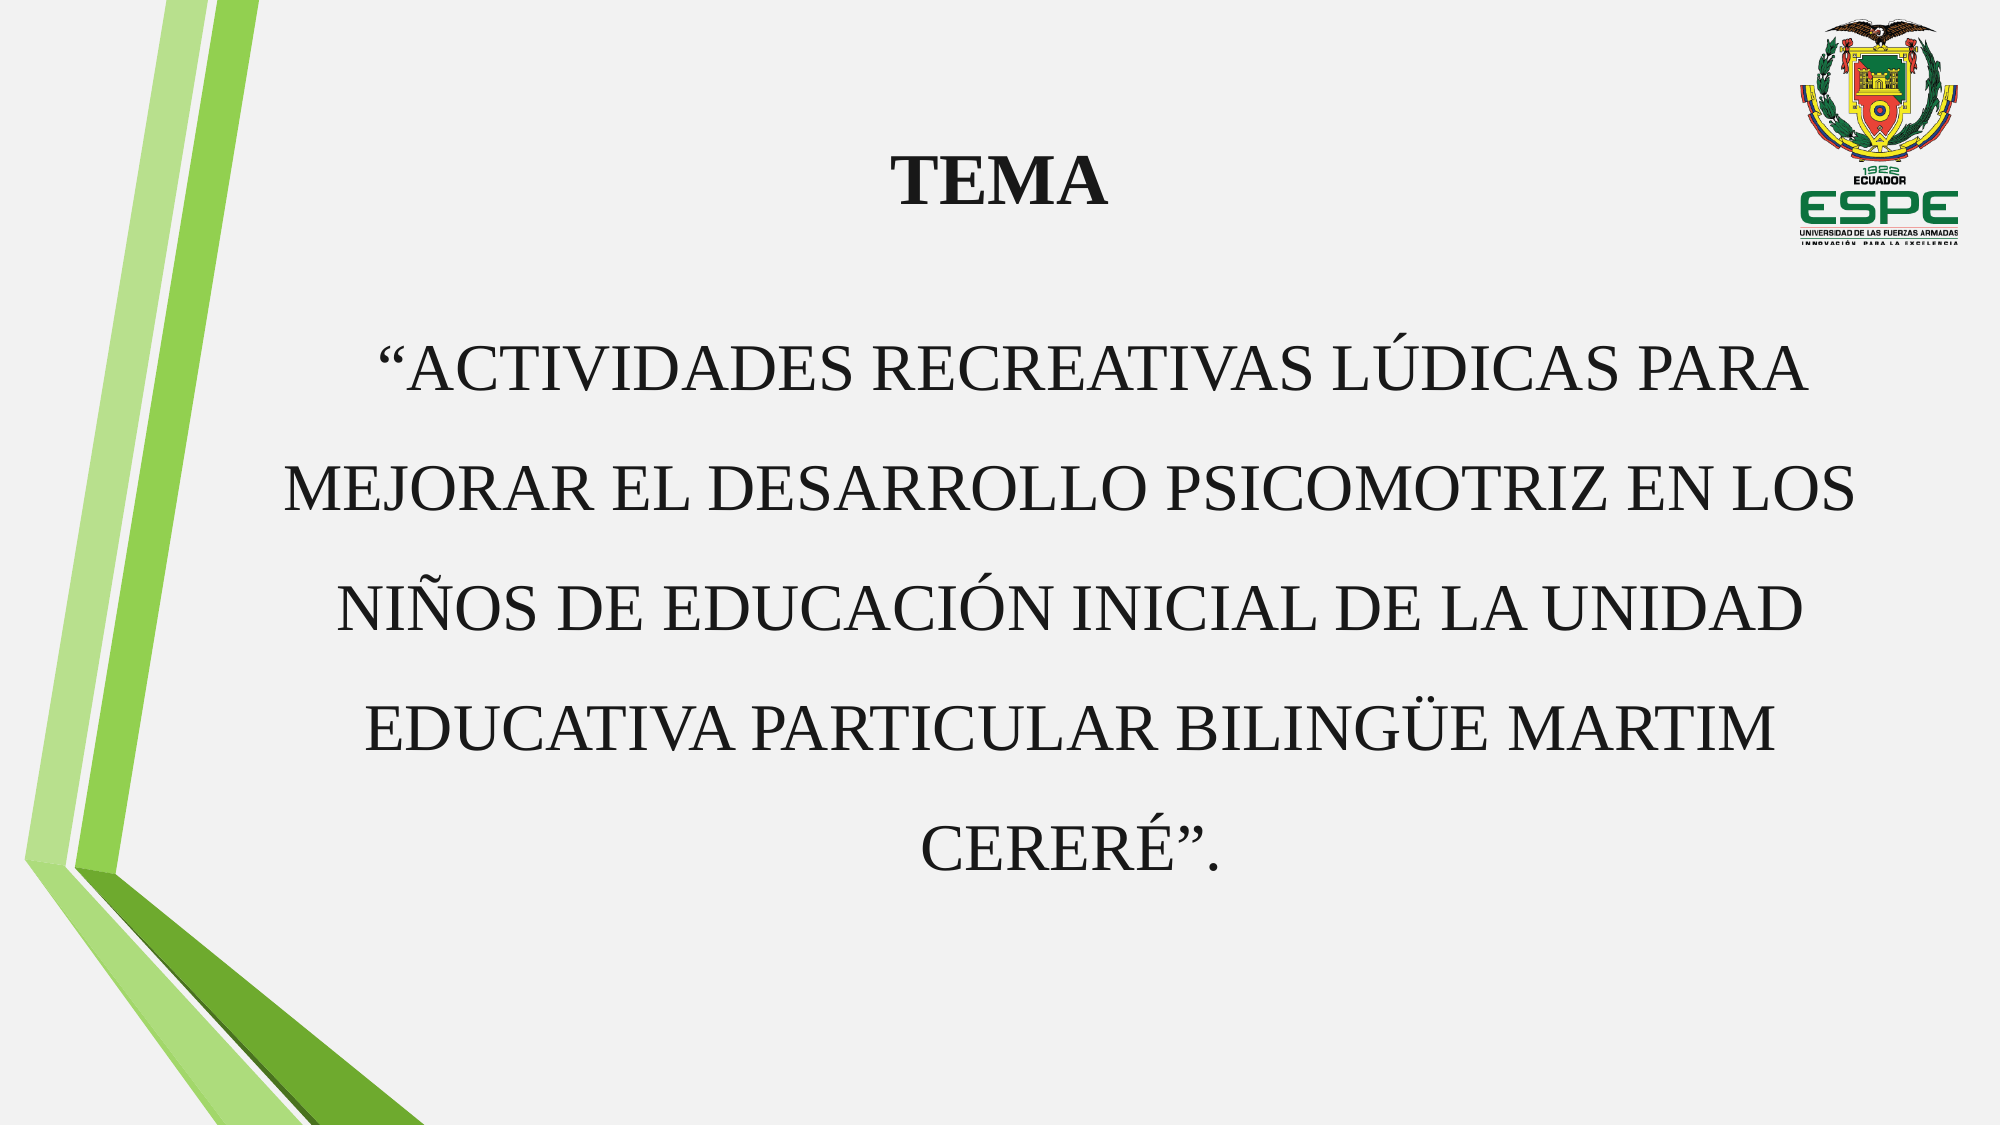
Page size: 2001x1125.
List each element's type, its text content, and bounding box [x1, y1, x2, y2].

picture [1799, 19, 1958, 246]
text_box TEMA [632, 124, 1368, 227]
text_box “ACTIVIDADES RECREATIVAS LÚDICAS PARA MEJORAR EL DESARROLLO PSICOMOTRIZ EN LOS NIÑOS DE EDUCACIÓN INICIAL DE LA UNIDAD EDUCATIVA PARTICULAR BILINGÜE MARTIM CERERÉ”. [222, 276, 1879, 891]
